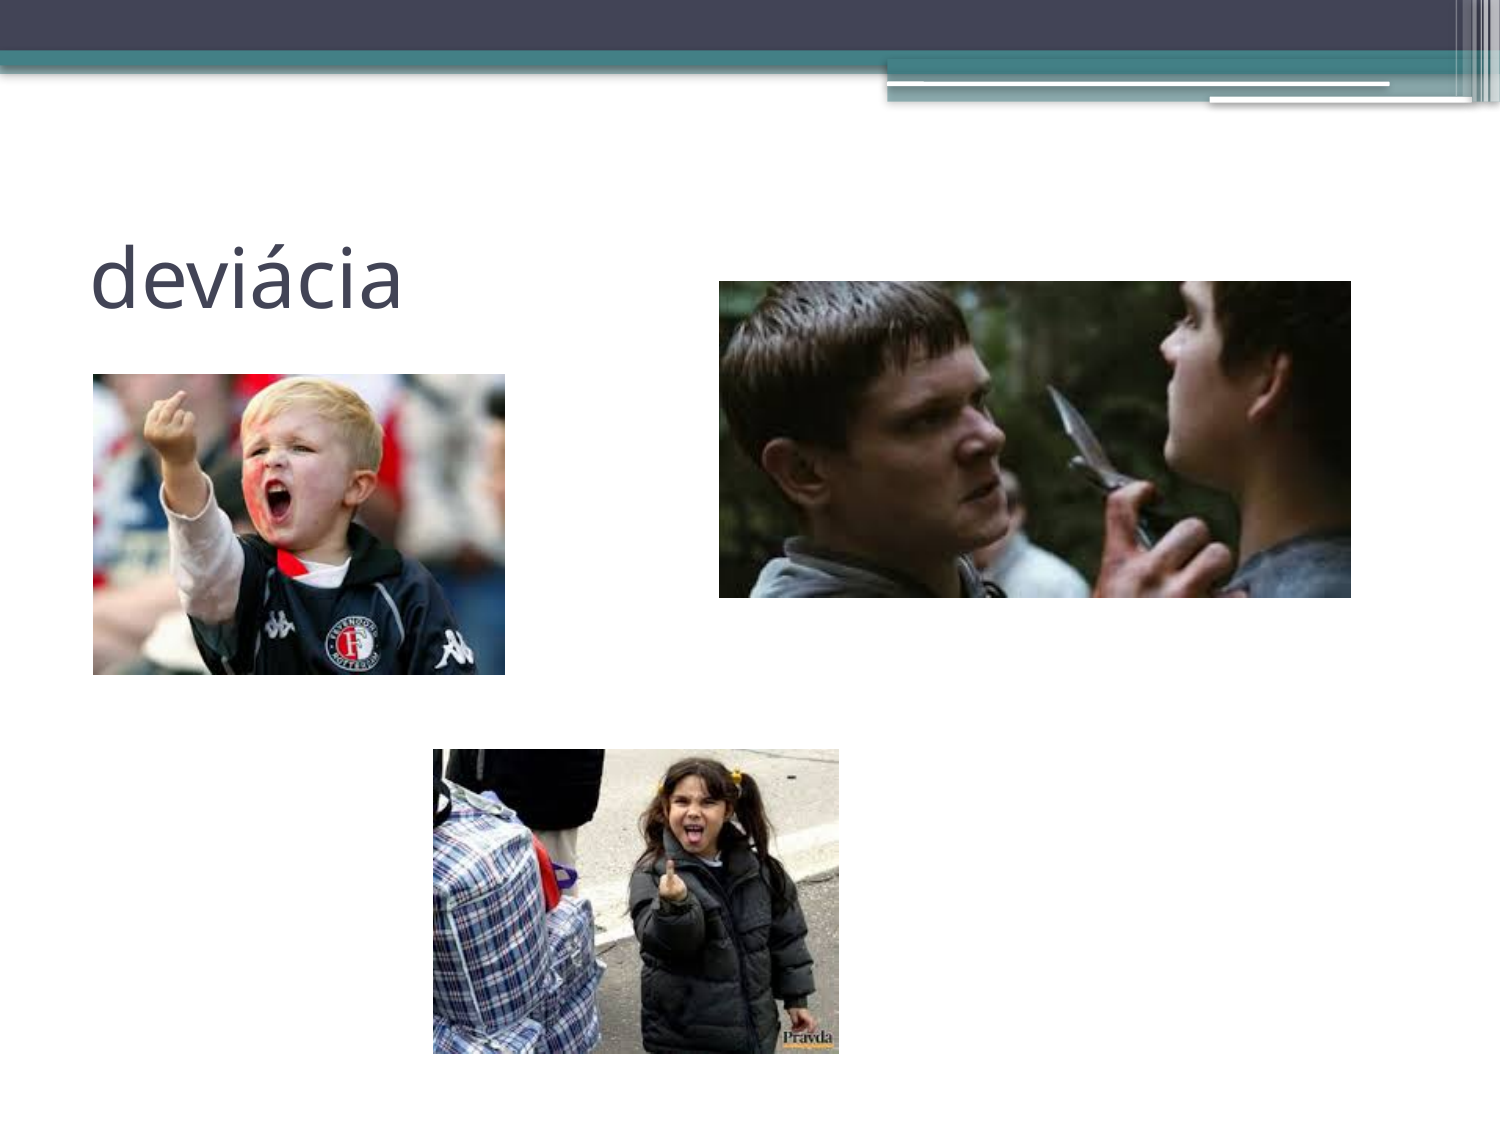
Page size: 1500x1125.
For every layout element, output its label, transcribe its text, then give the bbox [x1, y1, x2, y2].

picture [433, 749, 839, 1054]
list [93, 374, 505, 676]
title deviácia [75, 187, 1425, 363]
picture [719, 280, 1351, 598]
